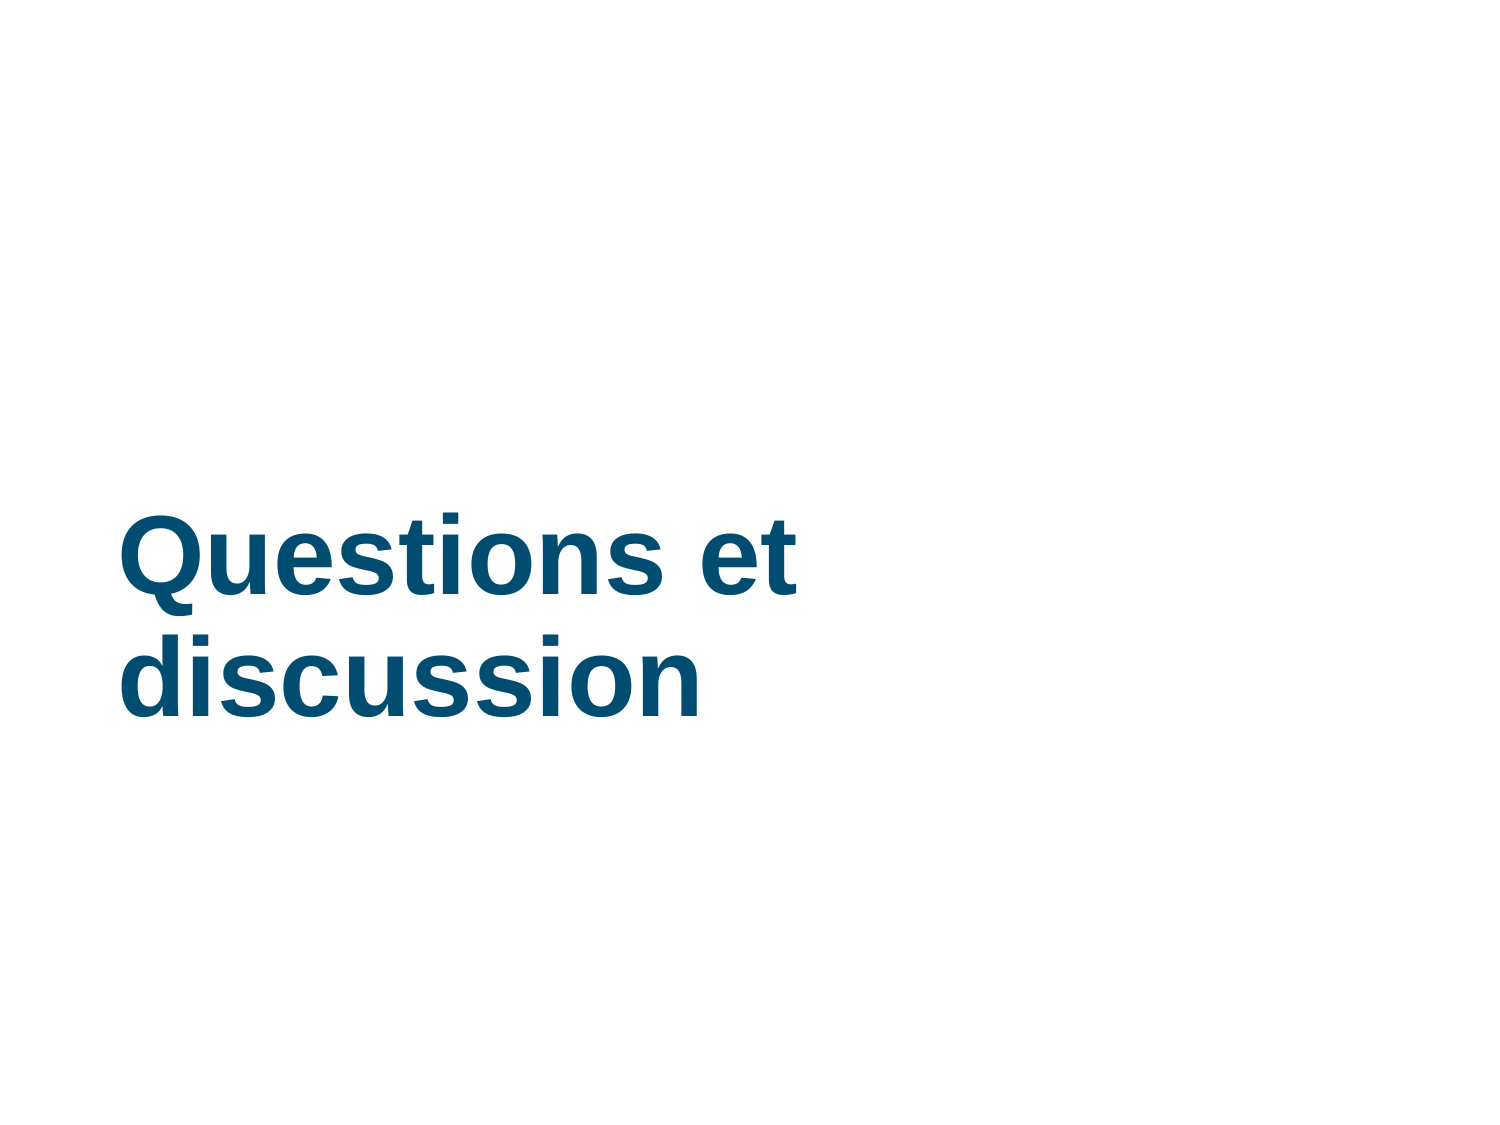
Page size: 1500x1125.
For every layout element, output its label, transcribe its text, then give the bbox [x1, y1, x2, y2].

title Questions et discussion [102, 280, 1397, 749]
